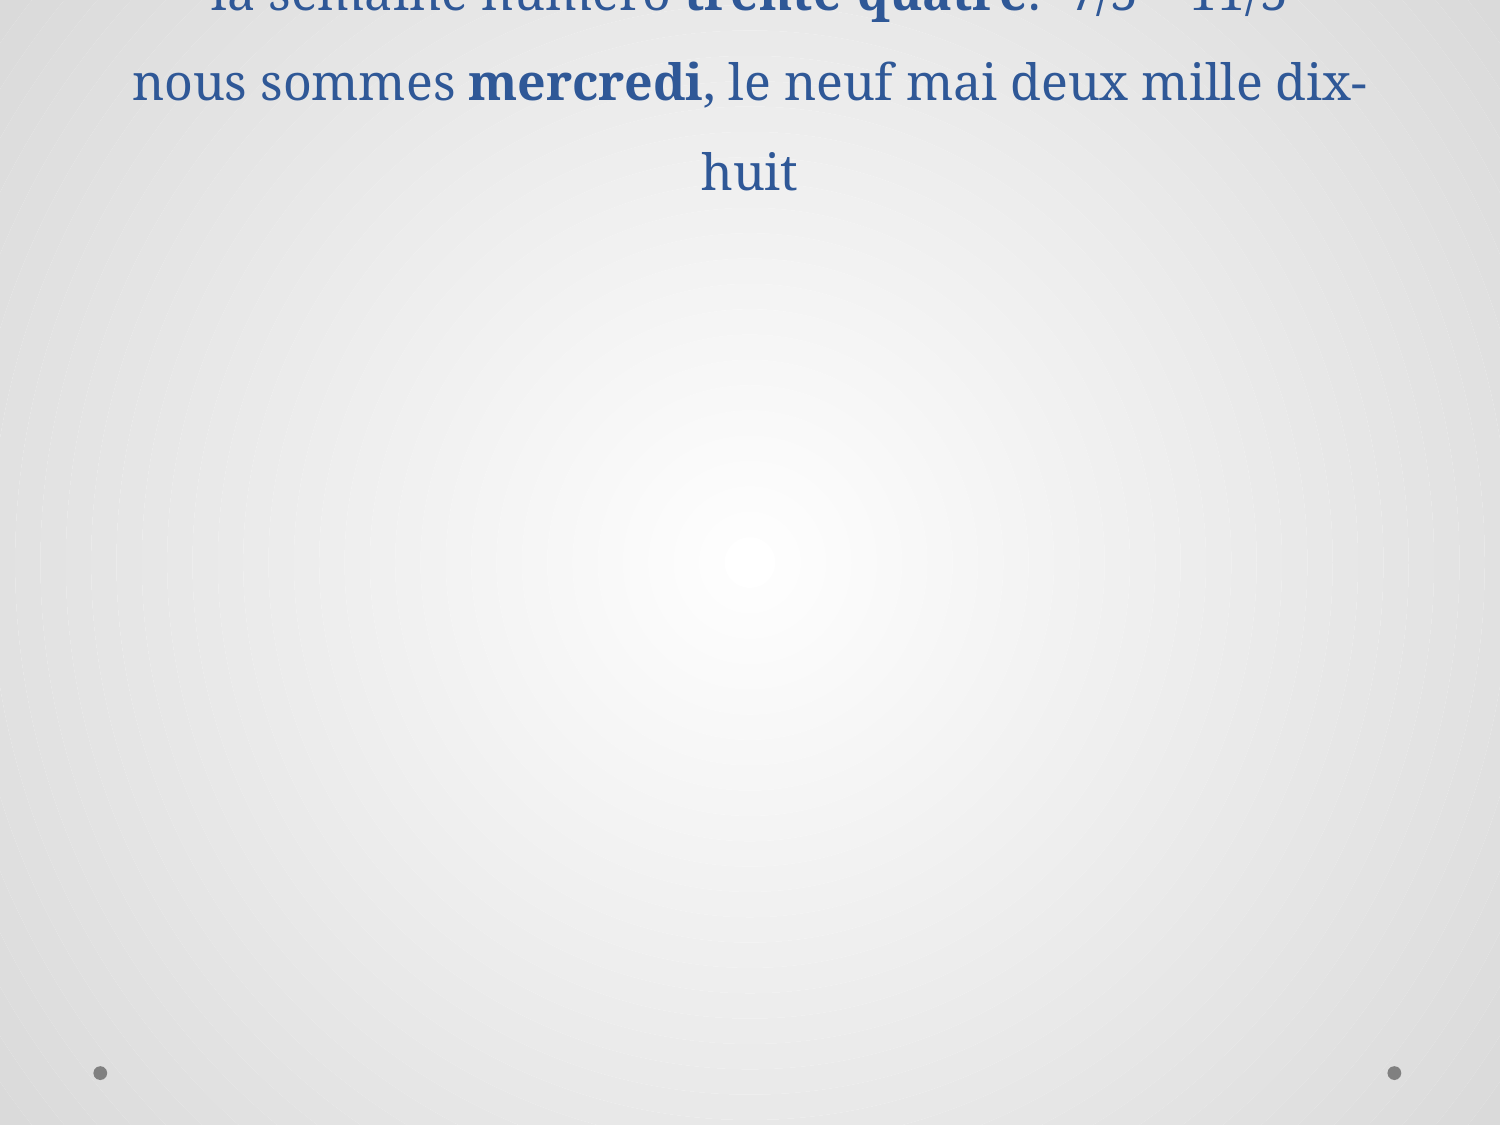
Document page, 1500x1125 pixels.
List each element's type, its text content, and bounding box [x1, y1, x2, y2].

title la semaine numéro trente-quatre: 7/5 – 11/5 nous sommes mercredi, le neuf mai deux mille dix-huit [75, 0, 1425, 209]
